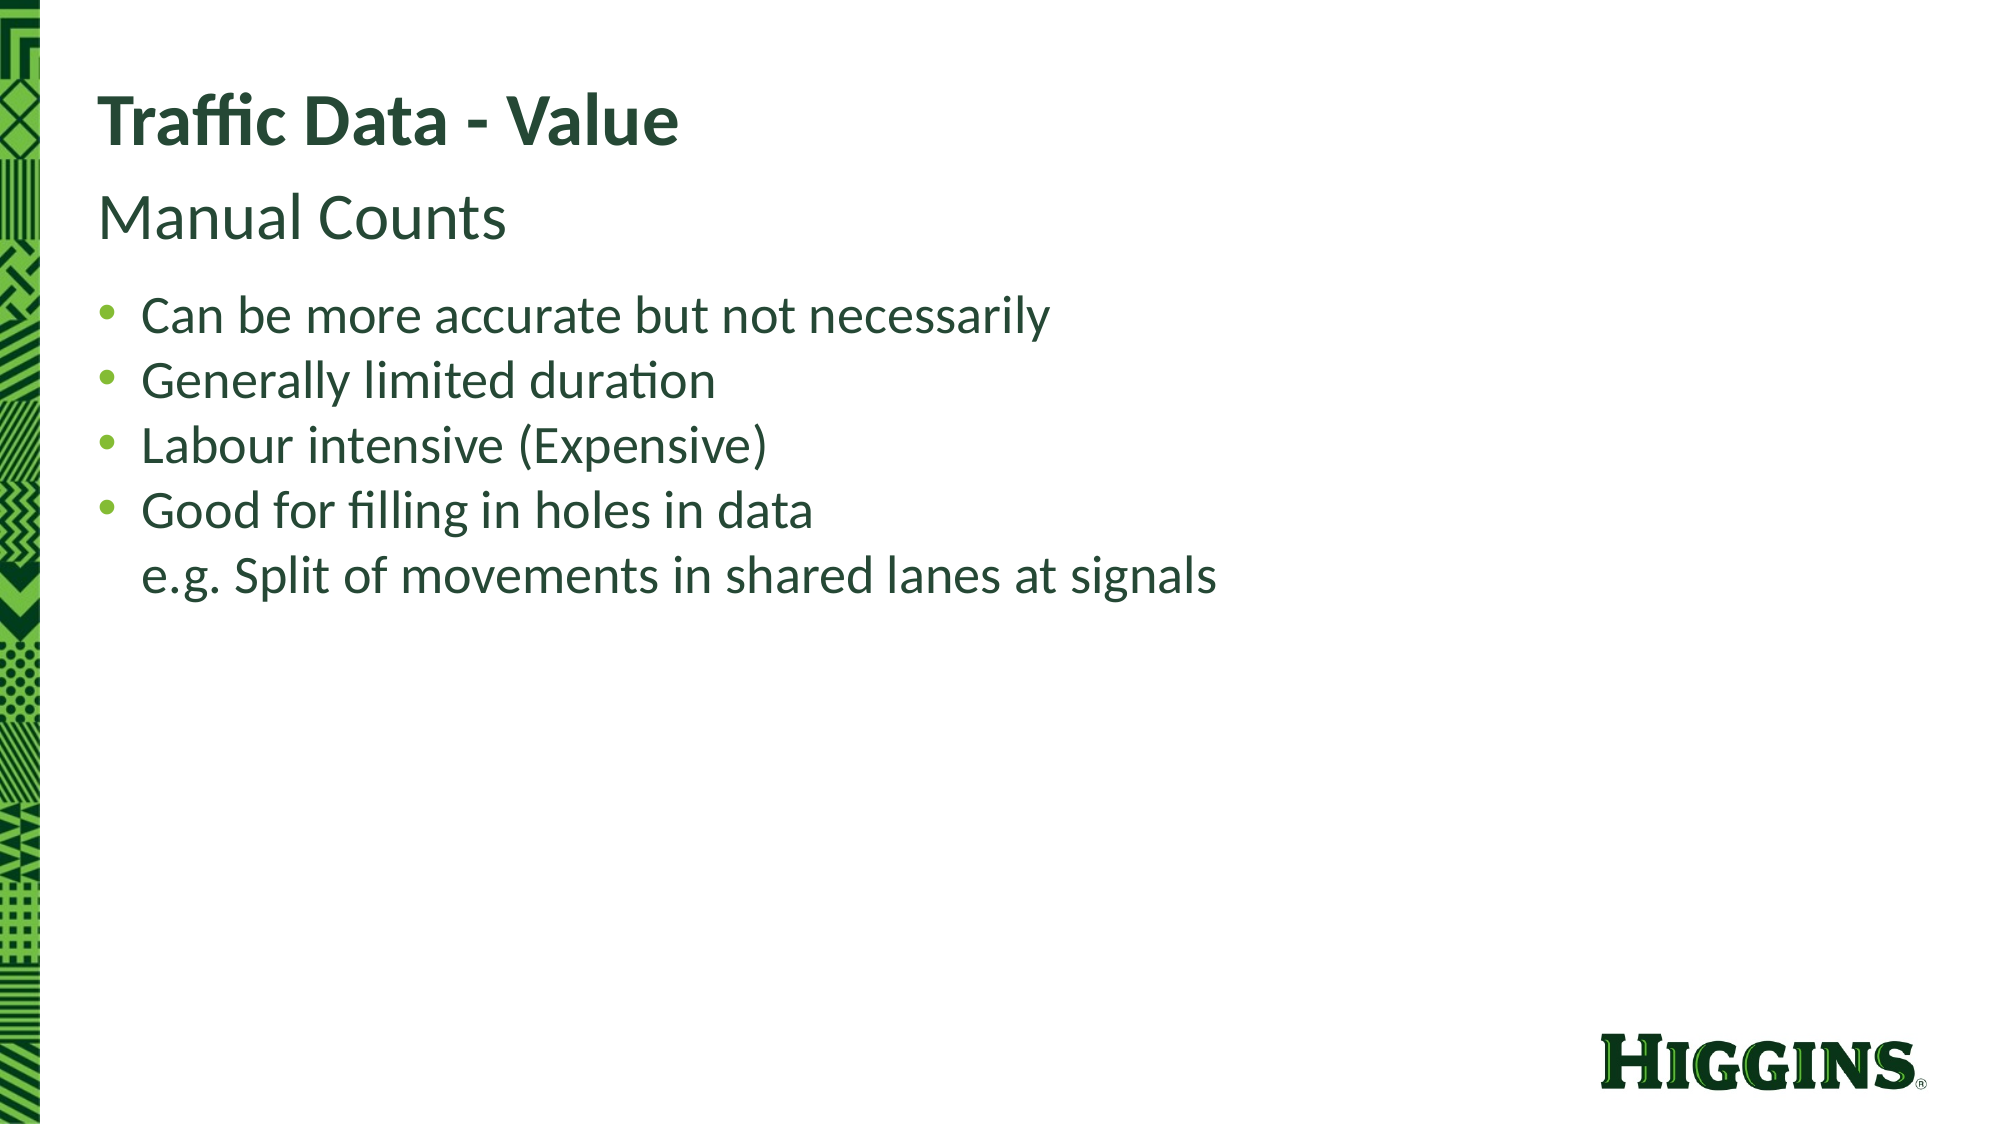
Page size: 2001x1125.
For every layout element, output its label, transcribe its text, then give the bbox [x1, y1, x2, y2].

list Manual Counts [82, 184, 1894, 260]
picture [1578, 1011, 1939, 1111]
picture [0, 0, 40, 1124]
title Traffic Data - Value [82, 47, 1894, 184]
list Can be more accurate but not necessarily Generally limited duration Labour intensive (Expensive) Good for filling in holes in data e.g. Split of movements in shared lanes at signals [82, 271, 1894, 945]
